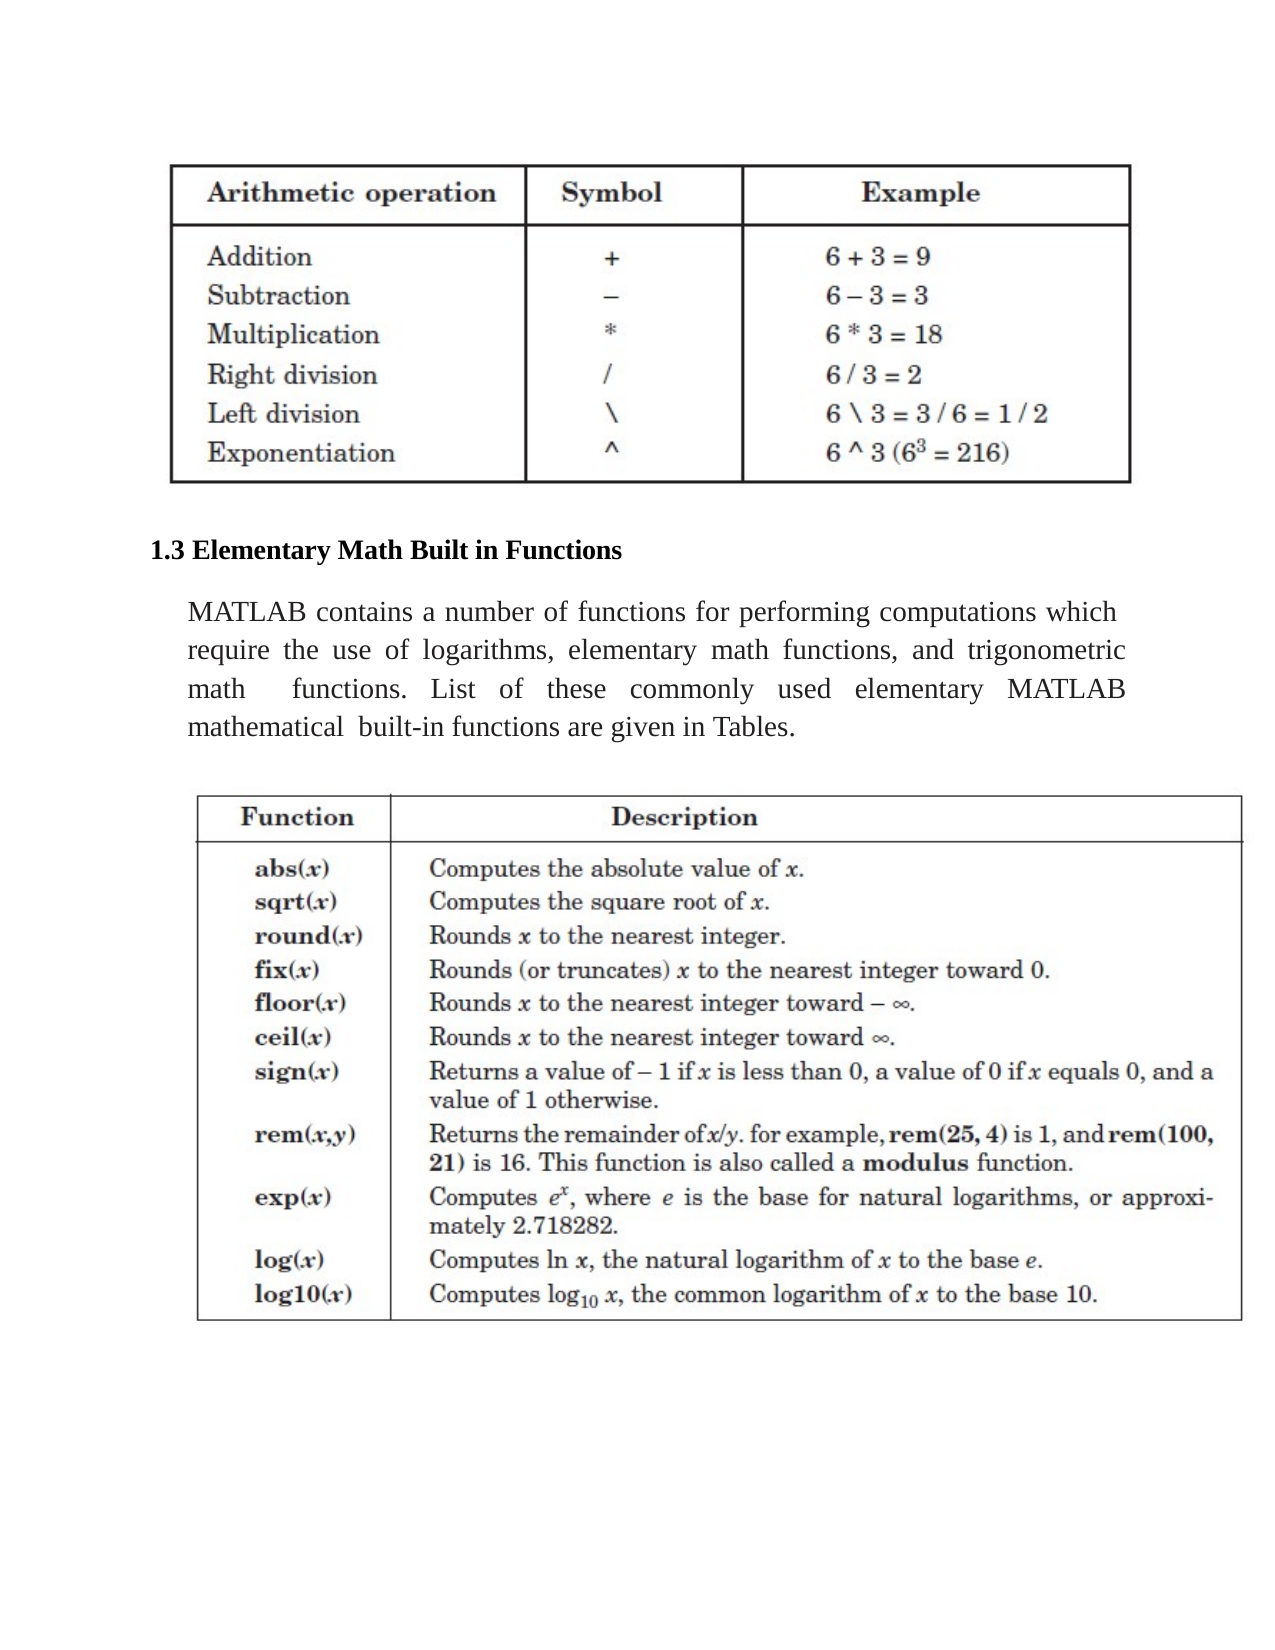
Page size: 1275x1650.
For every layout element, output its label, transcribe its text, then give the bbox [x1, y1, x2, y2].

text_box 1.3 Elementary Math Built in Functions MATLAB contains a number of functions for performing computations which require the use of logarithms, elementary math functions, and trigonometric math functions. List of these commonly used elementary MATLAB mathematical built-in functions are given in Tables. [147, 531, 1128, 743]
text_box [153, 149, 1152, 504]
text_box [190, 787, 1254, 1331]
